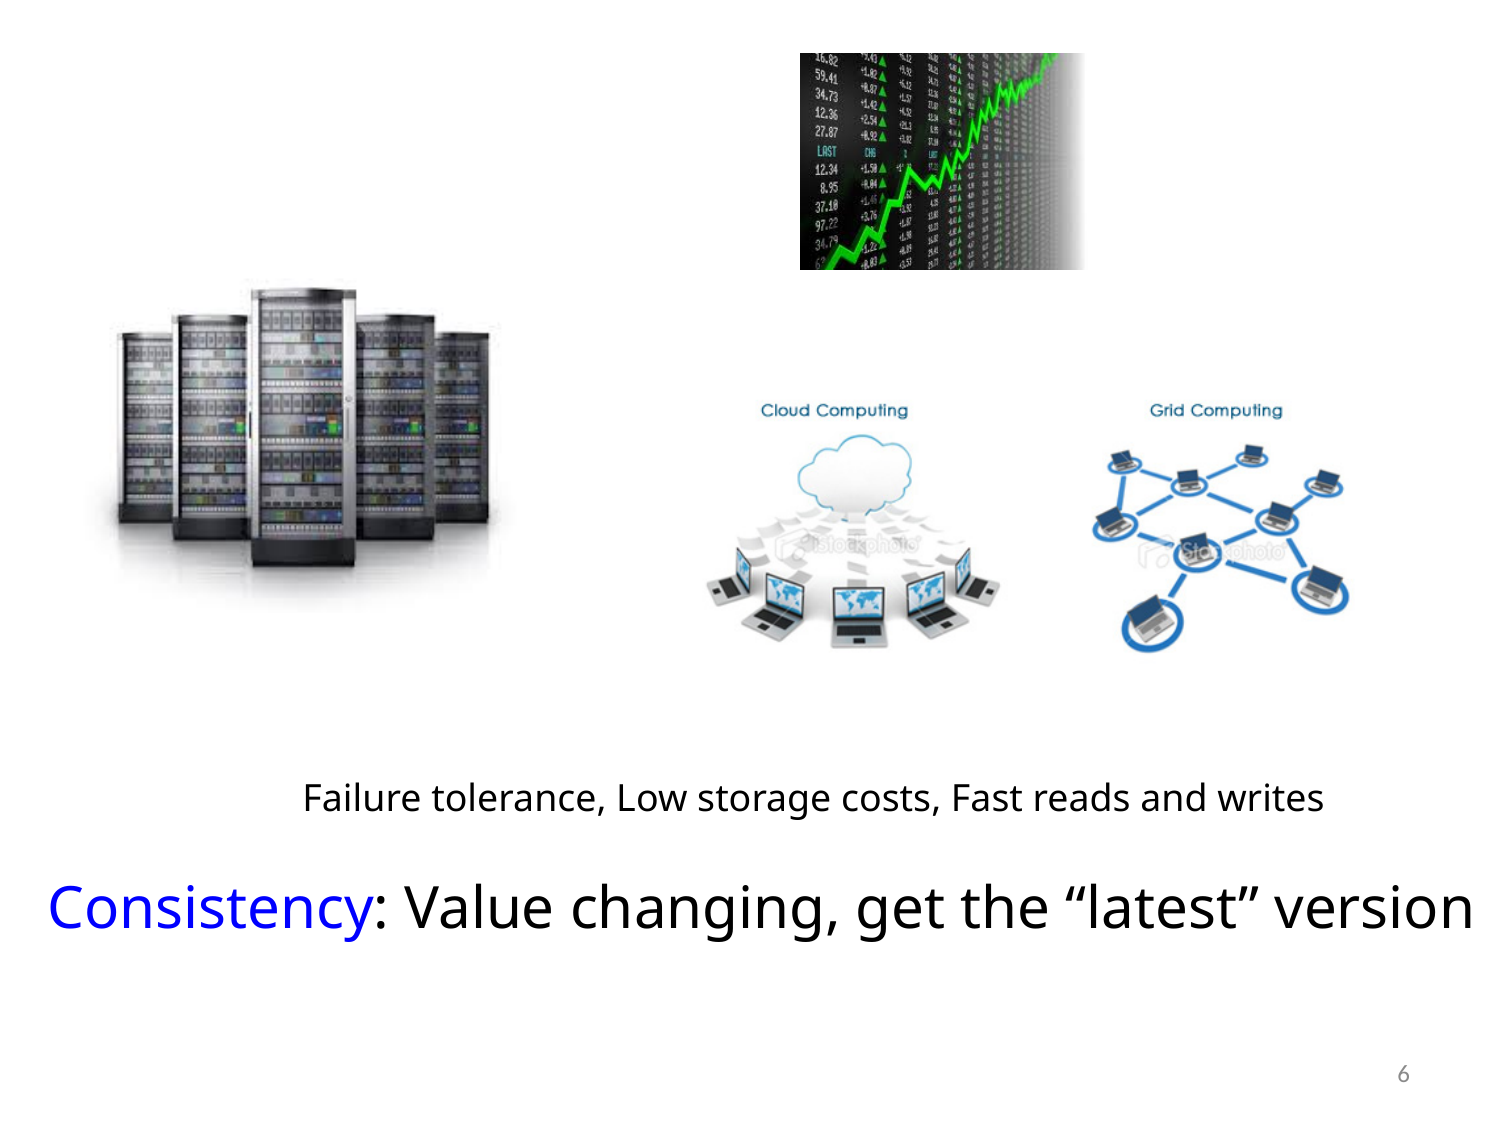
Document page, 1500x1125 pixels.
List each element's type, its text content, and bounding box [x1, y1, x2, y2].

picture [799, 53, 1088, 270]
picture [81, 250, 528, 622]
text_box Failure tolerance, Low storage costs, Fast reads and writes [287, 766, 1341, 826]
picture [682, 379, 1389, 666]
slide_number 6 [1074, 1042, 1425, 1103]
text_box Consistency: Value changing, get the “latest” version [32, 863, 1491, 1018]
